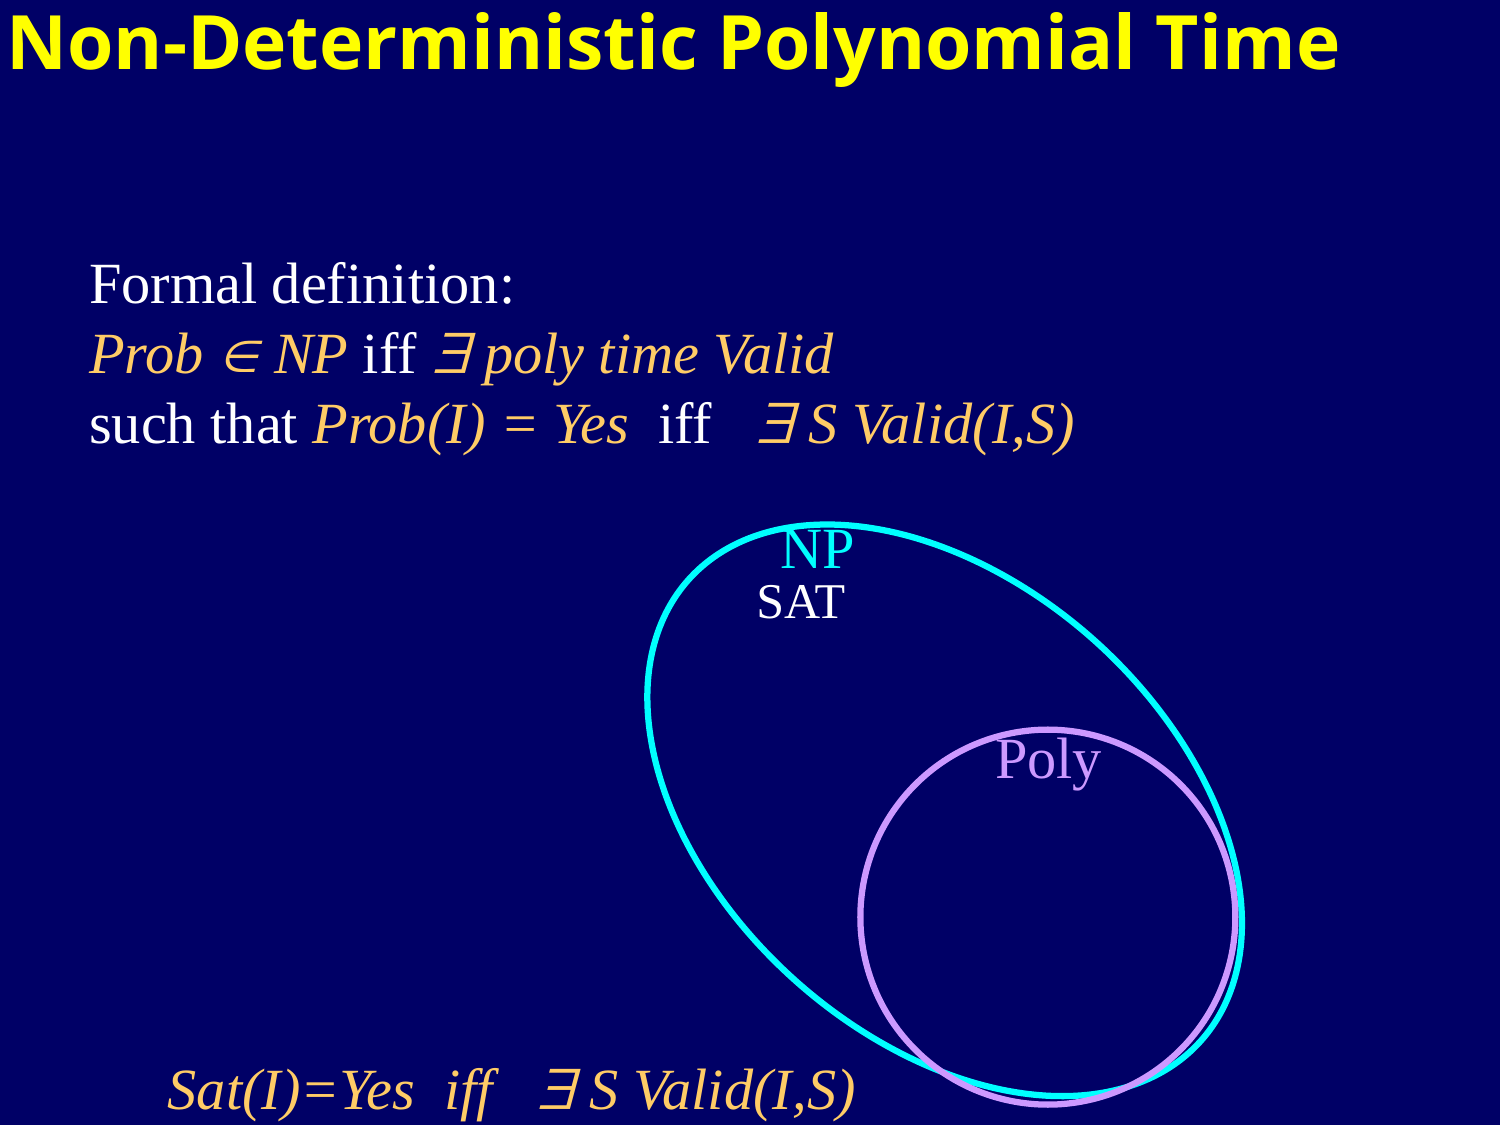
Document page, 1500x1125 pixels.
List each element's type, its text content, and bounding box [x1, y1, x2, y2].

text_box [599, 502, 1290, 1037]
text_box Sat(I)=Yes iff  S Valid(I,S) [152, 1043, 871, 1125]
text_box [860, 712, 1236, 1105]
text_box Non-Deterministic Polynomial Time [0, 0, 1363, 134]
text_box Formal definition: Prob  NP iff  poly time Valid such that Prob(I) = Yes iff  S Valid(I,S) [44, 237, 1121, 463]
